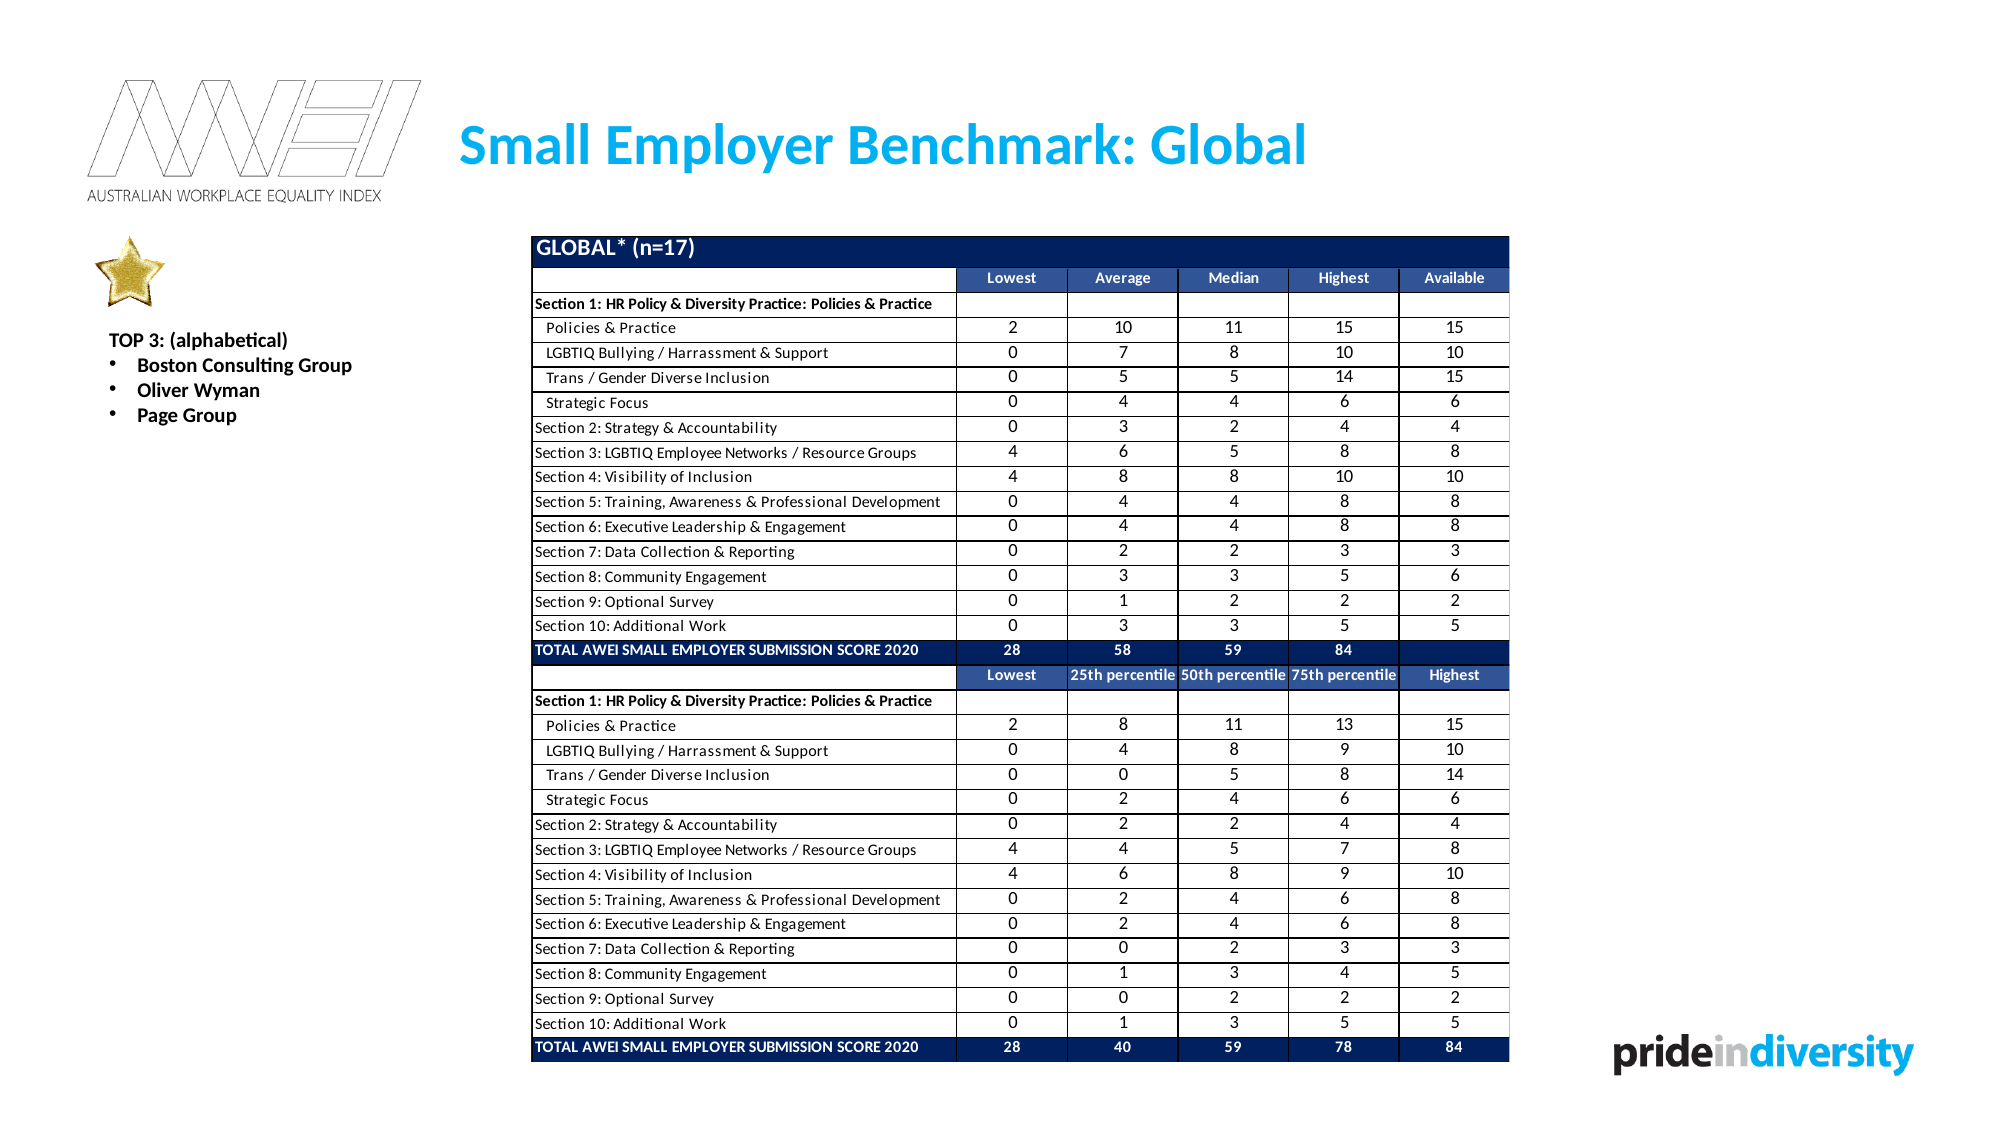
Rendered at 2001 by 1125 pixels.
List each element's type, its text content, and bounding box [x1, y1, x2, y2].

picture [1758, 1050, 1765, 1061]
picture [86, 78, 422, 204]
picture [1900, 1049, 1914, 1076]
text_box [94, 235, 388, 438]
picture [1614, 1034, 1914, 1076]
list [531, 235, 1511, 1064]
title Small Employer Benchmark: Global [444, 47, 1914, 235]
